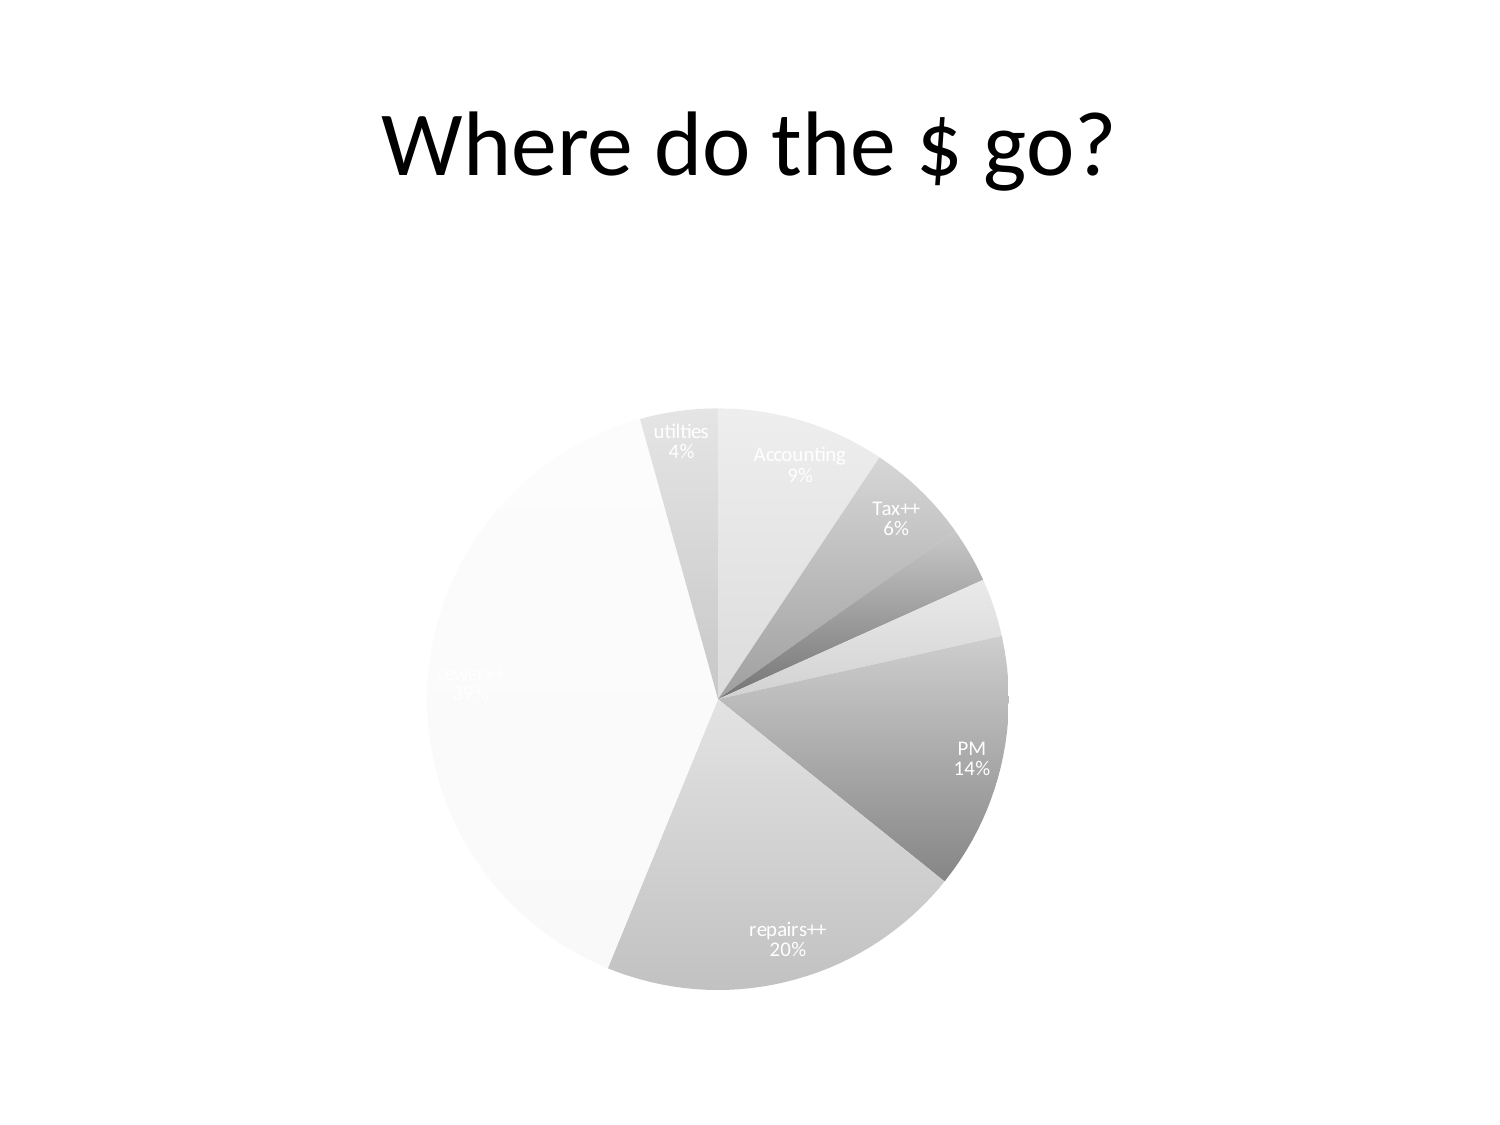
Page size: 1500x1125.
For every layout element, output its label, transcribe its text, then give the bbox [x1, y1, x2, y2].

chart [74, 262, 1426, 1006]
title Where do the $ go? [75, 45, 1425, 233]
